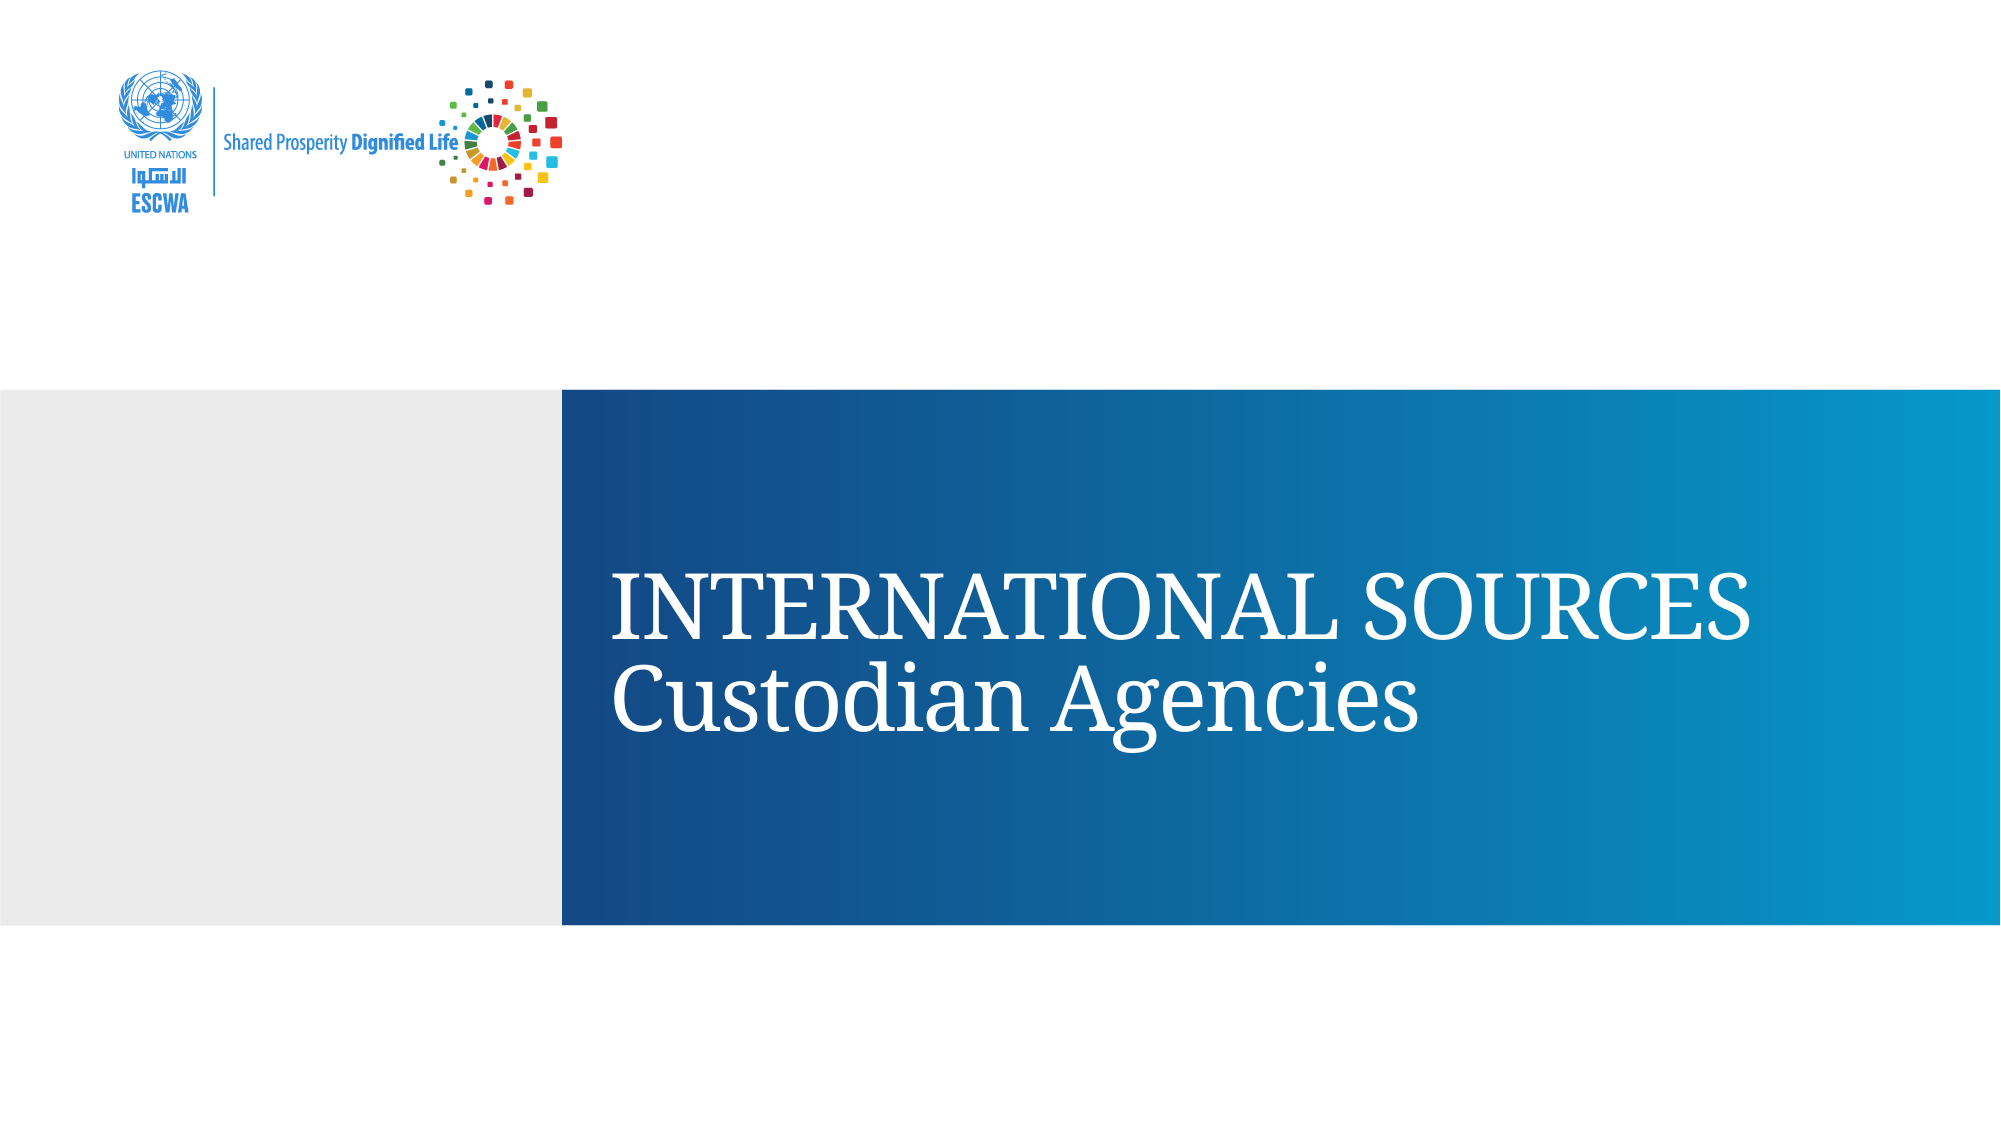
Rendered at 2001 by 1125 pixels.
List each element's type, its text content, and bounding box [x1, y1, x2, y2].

title INTERNATIONAL SOURCES Custodian Agencies [595, 497, 1912, 819]
picture [0, 0, 2000, 1125]
